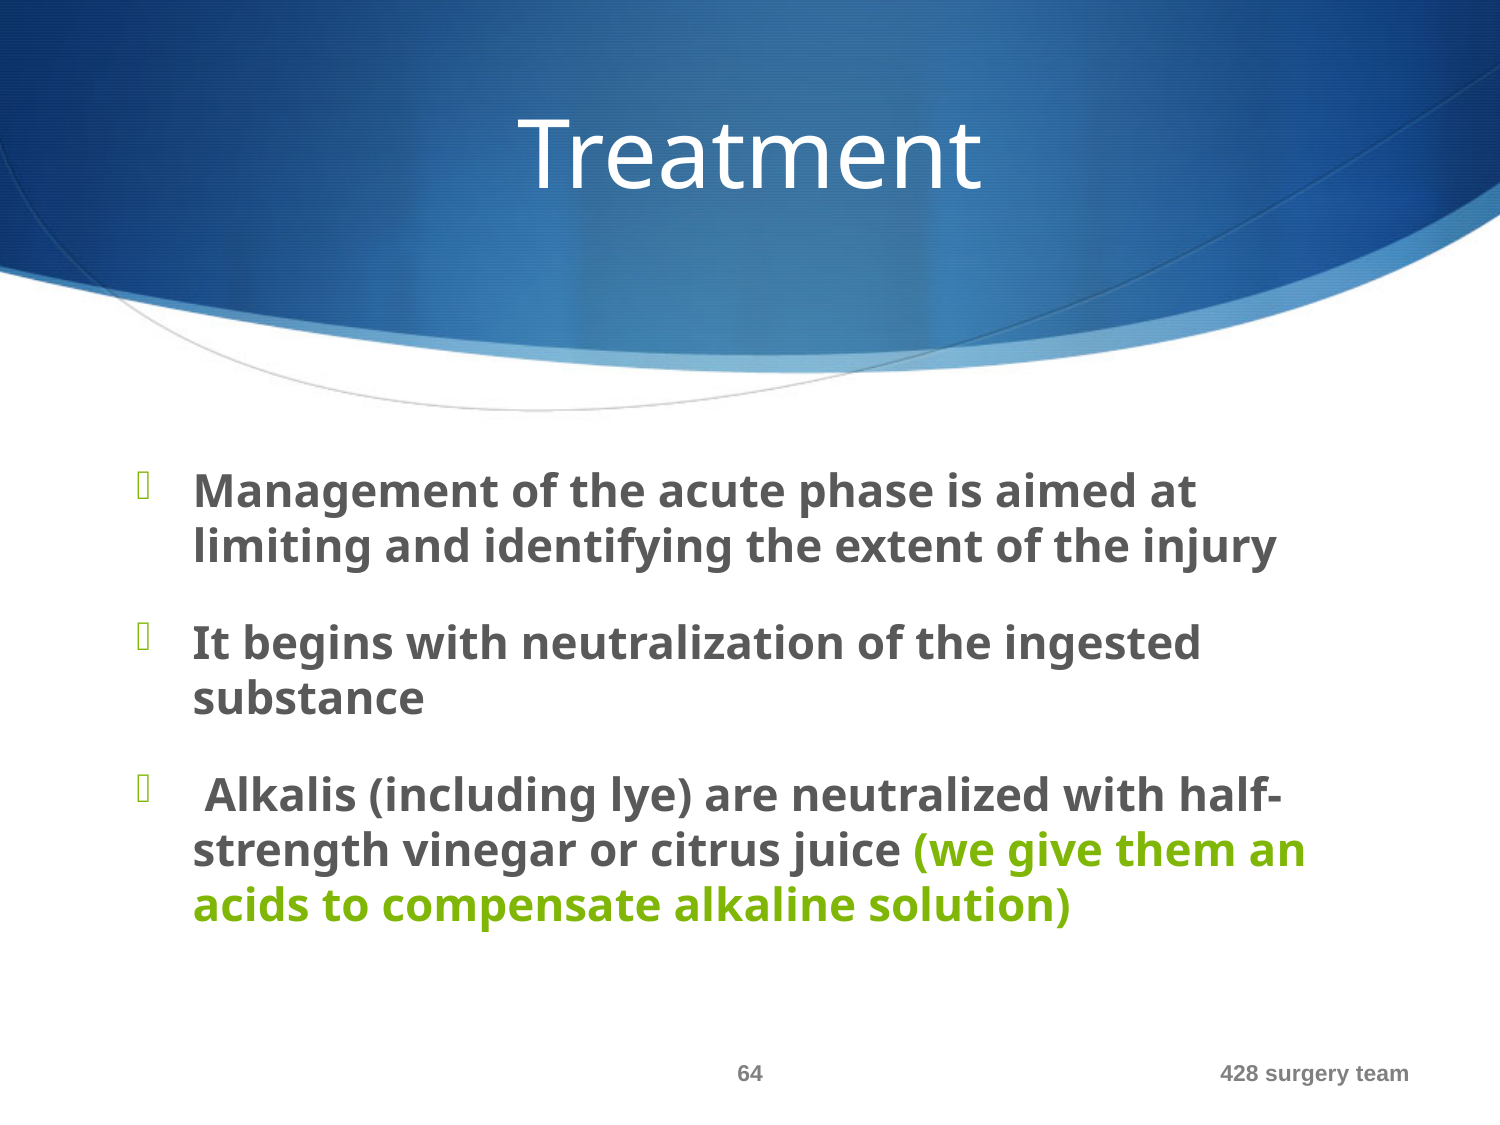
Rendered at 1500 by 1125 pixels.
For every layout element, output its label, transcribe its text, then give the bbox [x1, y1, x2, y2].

picture [0, 0, 1500, 1125]
slide_number 64 [706, 1042, 794, 1103]
list Management of the acute phase is aimed at limiting and identifying the extent of the injury It begins with neutralization of the ingested substance Alkalis (including lye) are neutralized with half-strength vinegar or citrus juice (we give them an acids to compensate alkaline solution) [121, 454, 1379, 991]
footer 428 surgery team [949, 1042, 1425, 1103]
title Treatment [74, 56, 1426, 245]
